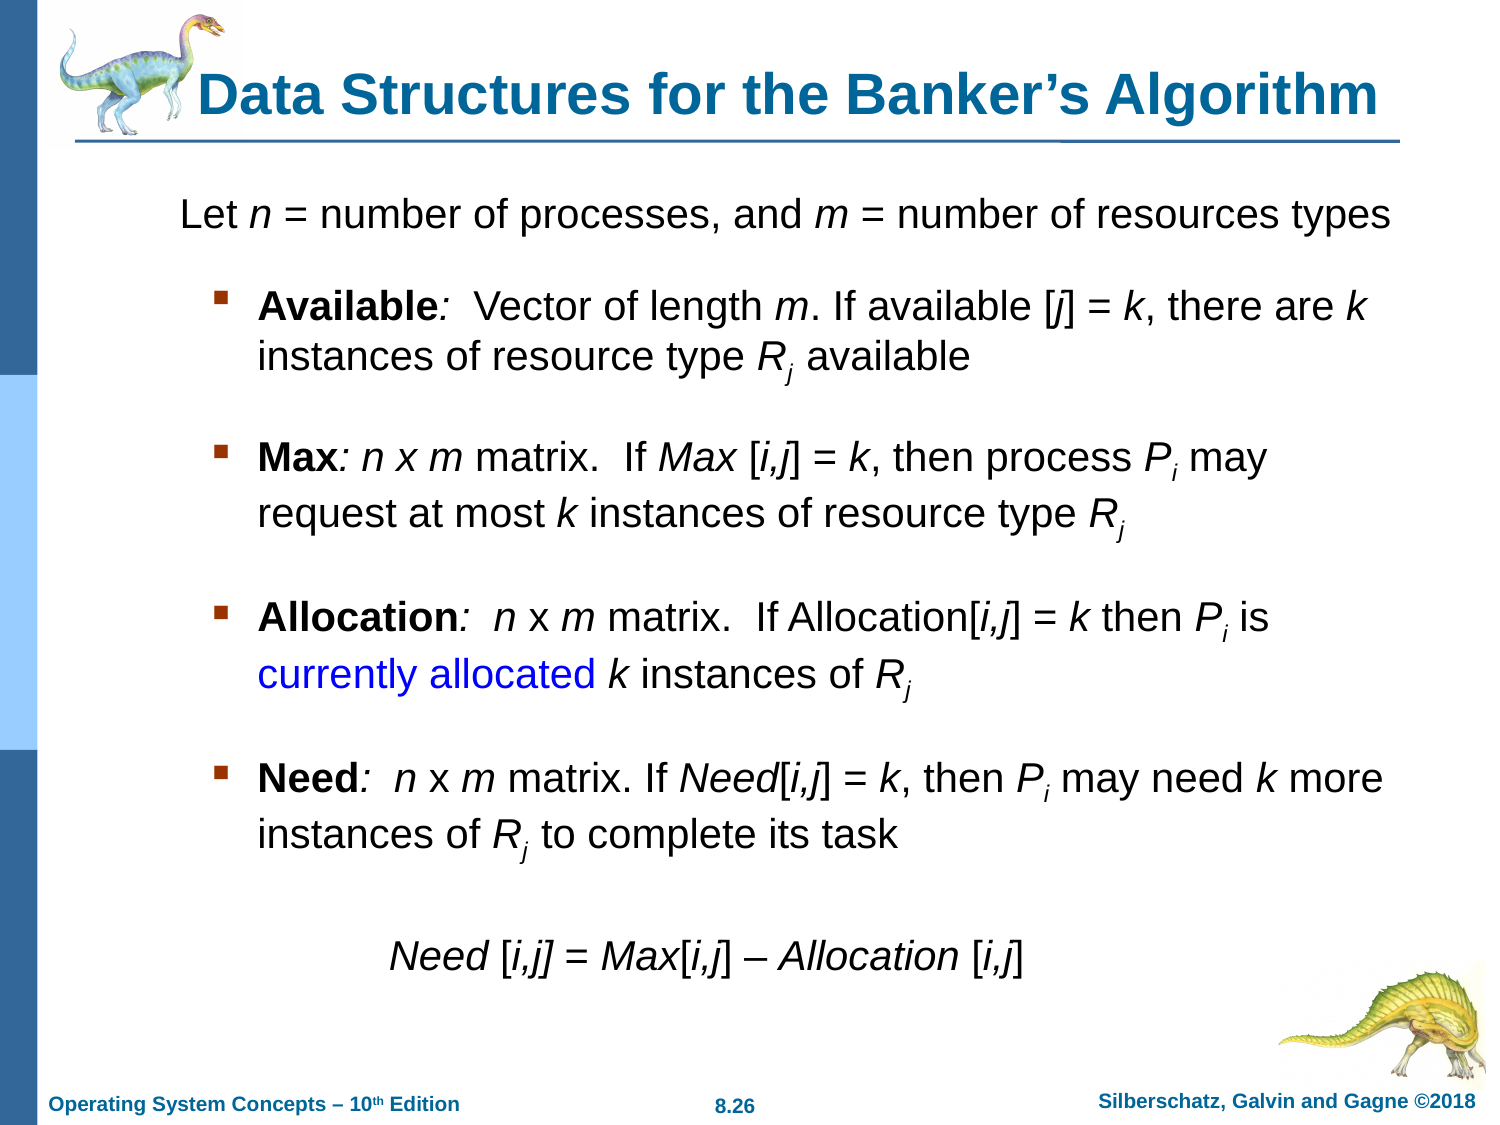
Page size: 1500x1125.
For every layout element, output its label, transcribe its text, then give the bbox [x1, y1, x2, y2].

title Data Structures for the Banker’s Algorithm [174, 62, 1420, 134]
list Available: Vector of length m. If available [j] = k, there are k instances of resource type Rj available Max: n x m matrix. If Max [i,j] = k, then process Pi may request at most k instances of resource type Rj Allocation: n x m matrix. If Allocation[i,j] = k then Pi is currently allocated k instances of Rj Need: n x m matrix. If Need[i,j] = k, then Pi may need k more instances of Rj to complete its task Need [i,j] = Max[i,j] – Allocation [i,j] [195, 271, 1405, 992]
picture [46, 0, 243, 149]
text_box Let n = number of processes, and m = number of resources types [164, 179, 1419, 245]
picture [1275, 959, 1486, 1090]
